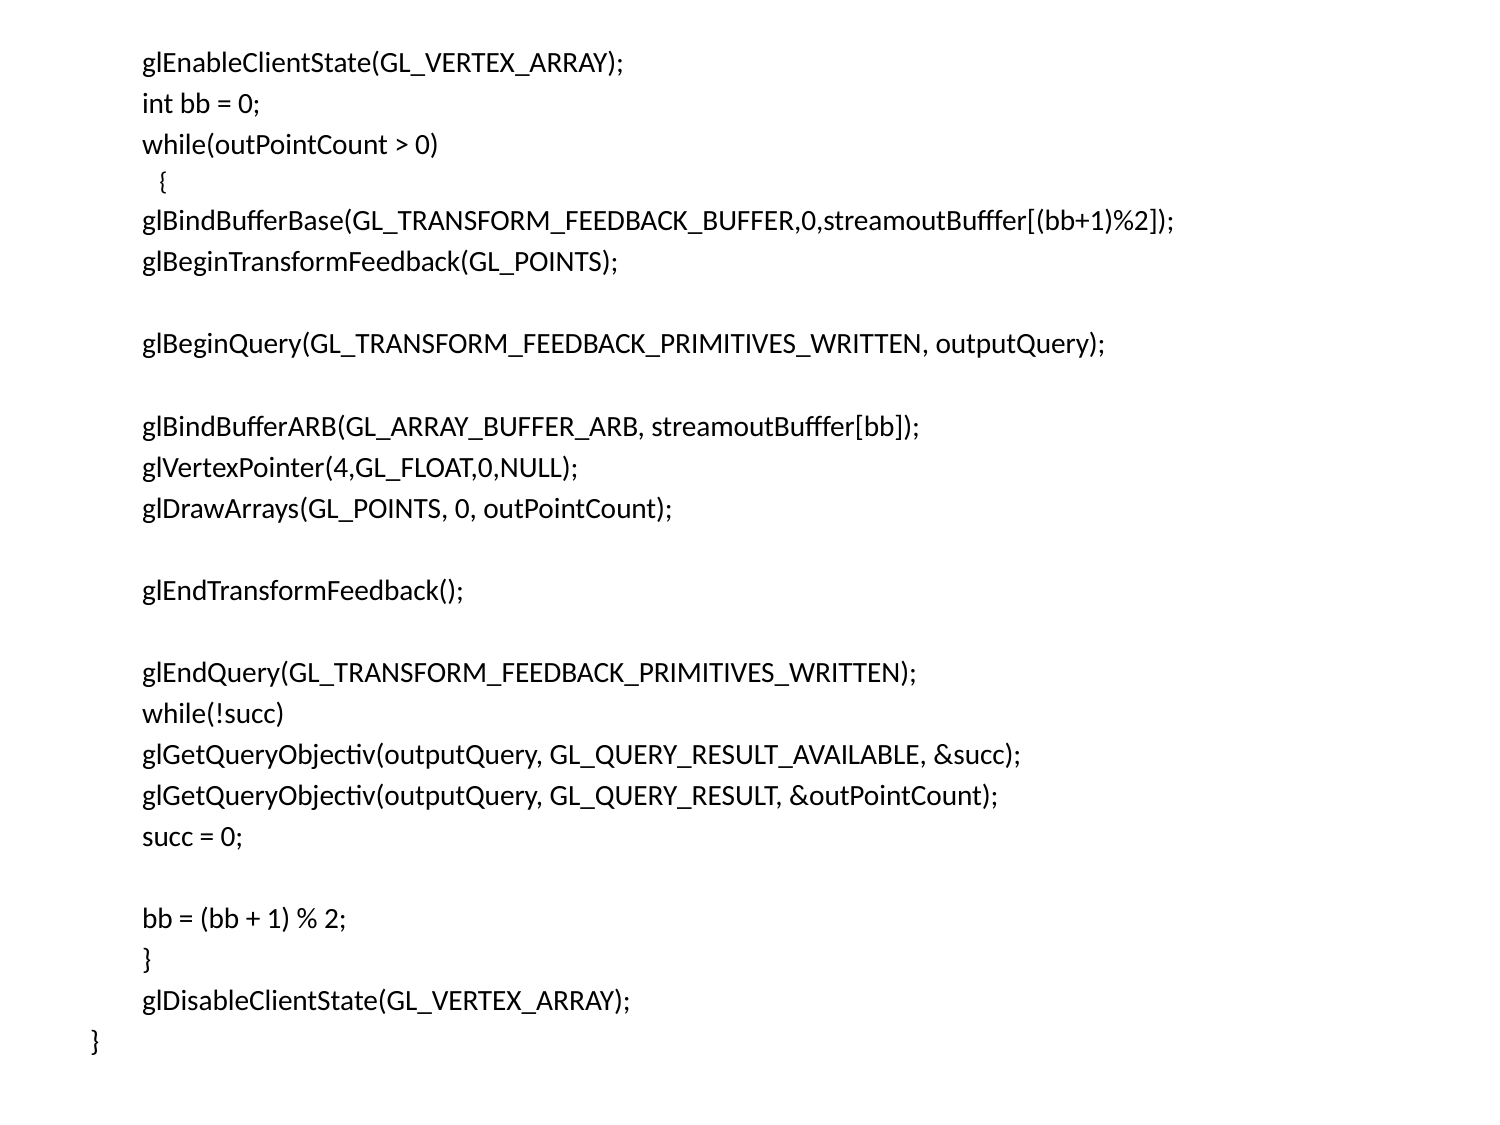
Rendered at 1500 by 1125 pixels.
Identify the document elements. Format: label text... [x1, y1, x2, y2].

list glEnableClientState(GL_VERTEX_ARRAY); int bb = 0; while(outPointCount > 0) { glBindBufferBase(GL_TRANSFORM_FEEDBACK_BUFFER,0,streamoutBufffer[(bb+1)%2]); glBeginTransformFeedback(GL_POINTS); glBeginQuery(GL_TRANSFORM_FEEDBACK_PRIMITIVES_WRITTEN, outputQuery); glBindBufferARB(GL_ARRAY_BUFFER_ARB, streamoutBufffer[bb]); glVertexPointer(4,GL_FLOAT,0,NULL); glDrawArrays(GL_POINTS, 0, outPointCount); glEndTransformFeedback(); glEndQuery(GL_TRANSFORM_FEEDBACK_PRIMITIVES_WRITTEN); while(!succ) glGetQueryObjectiv(outputQuery, GL_QUERY_RESULT_AVAILABLE, &succ); glGetQueryObjectiv(outputQuery, GL_QUERY_RESULT, &outPointCount); succ = 0; bb = (bb + 1) % 2; } glDisableClientState(GL_VERTEX_ARRAY); } [75, 35, 1425, 1067]
